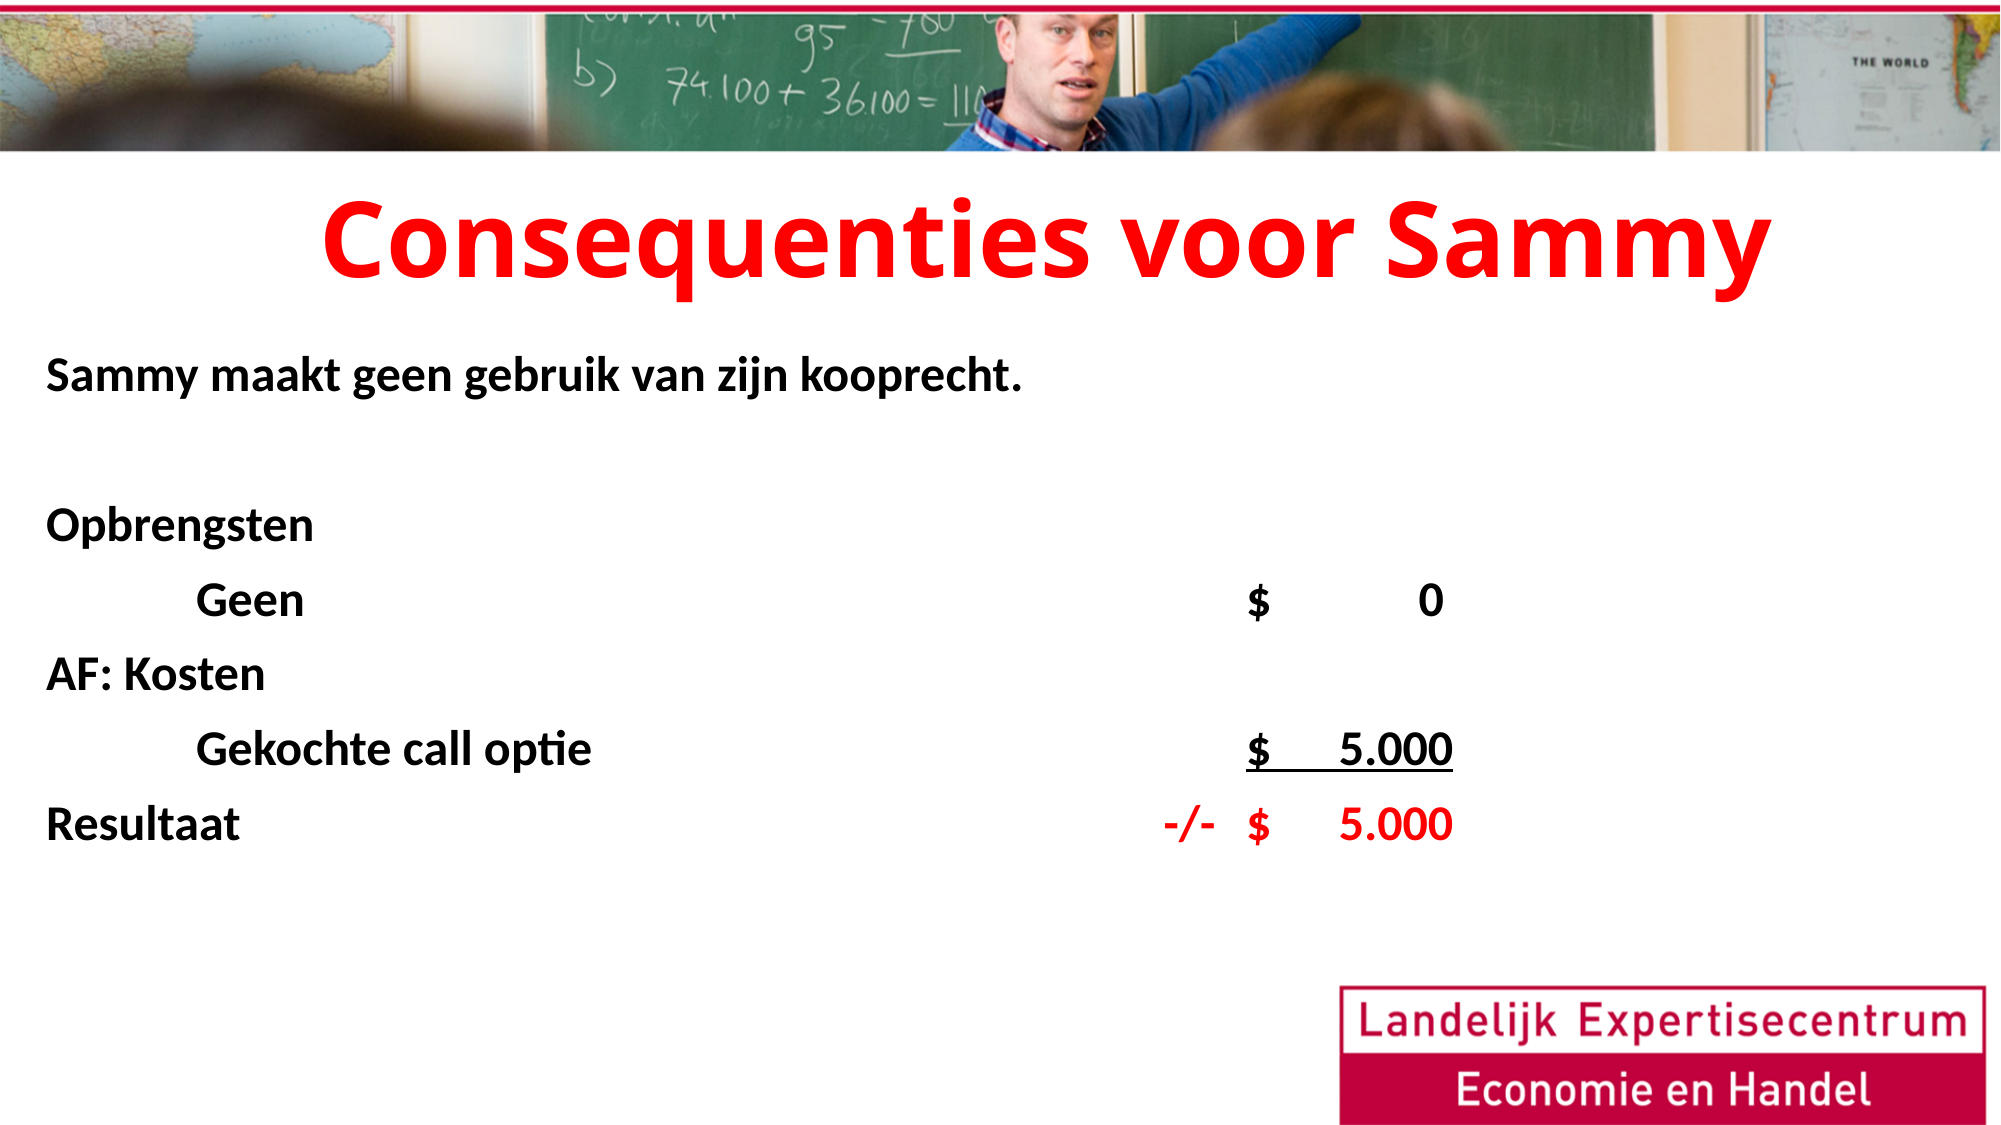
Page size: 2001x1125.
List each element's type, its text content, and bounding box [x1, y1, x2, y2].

picture [0, 0, 2001, 1125]
subtitle Sammy maakt geen gebruik van zijn kooprecht. Opbrengsten Geen $ 0 AF: Kosten Gekochte call optie $ 5.000 Resultaat -/- $ 5.000 [31, 340, 1950, 1005]
title Consequenties voor Sammy [295, 177, 1796, 309]
